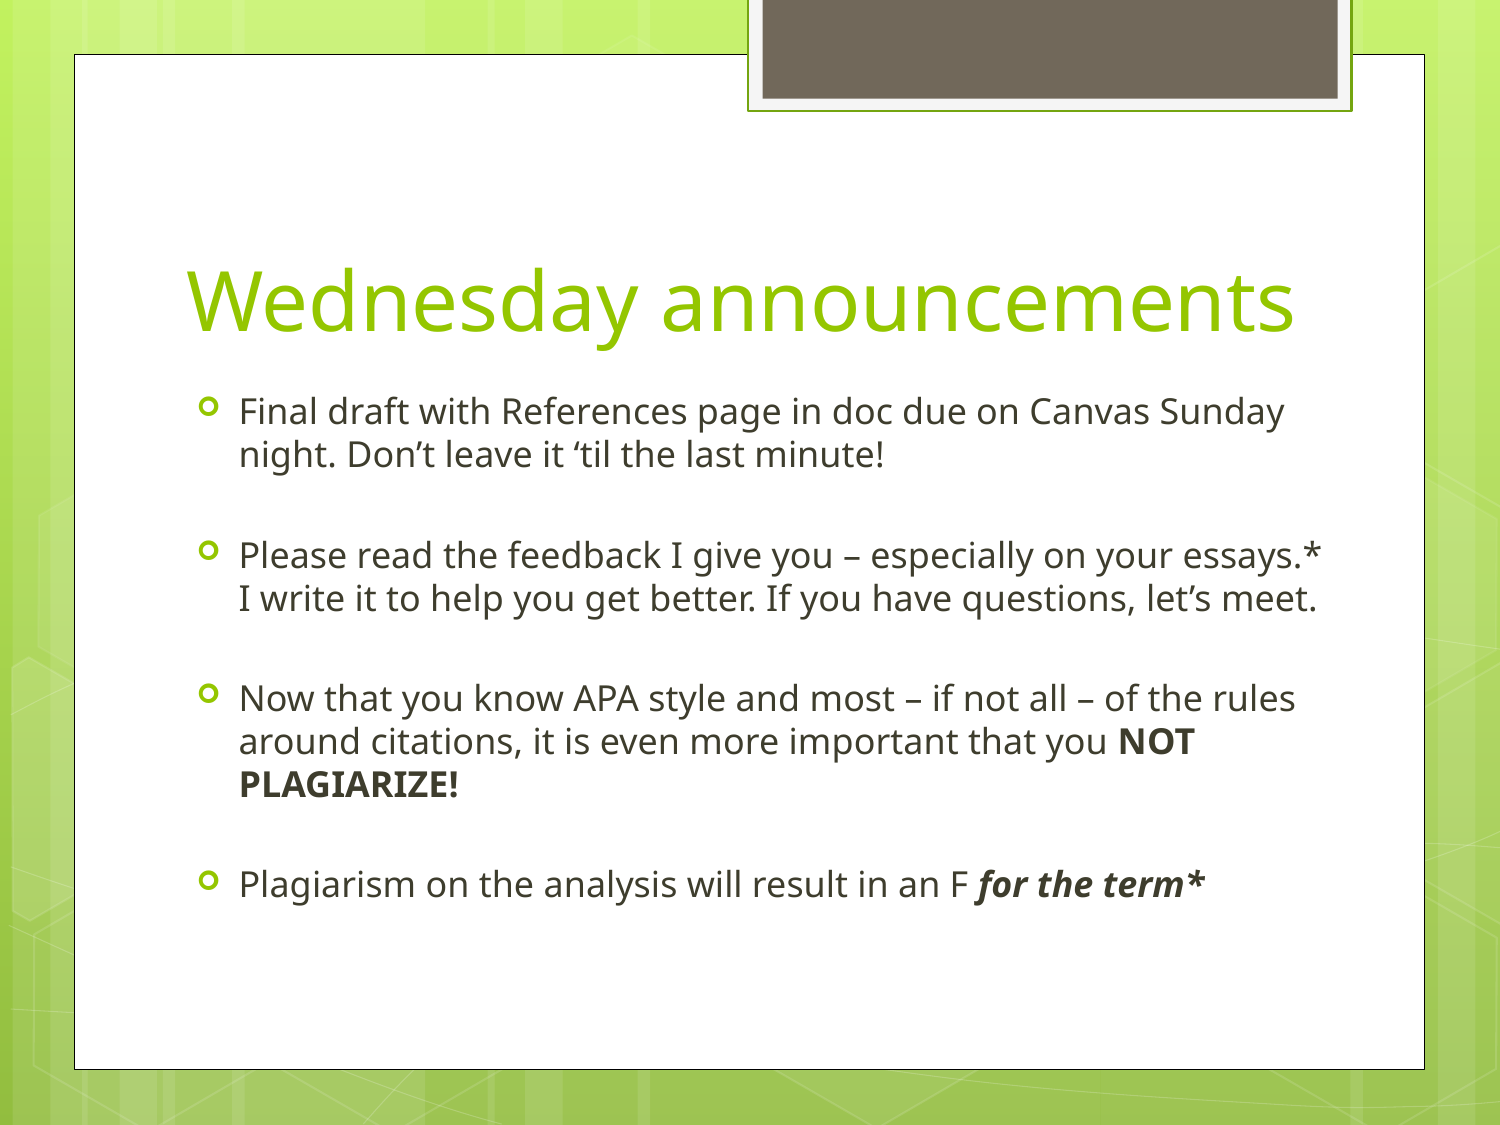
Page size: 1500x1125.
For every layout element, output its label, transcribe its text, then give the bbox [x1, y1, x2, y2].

list Final draft with References page in doc due on Canvas Sunday night. Don’t leave it ‘til the last minute! Please read the feedback I give you – especially on your essays.* I write it to help you get better. If you have questions, let’s meet. Now that you know APA style and most – if not all – of the rules around citations, it is even more important that you NOT PLAGIARIZE! Plagiarism on the analysis will result in an F for the term* [171, 381, 1346, 957]
title Wednesday announcements [171, 168, 1324, 357]
